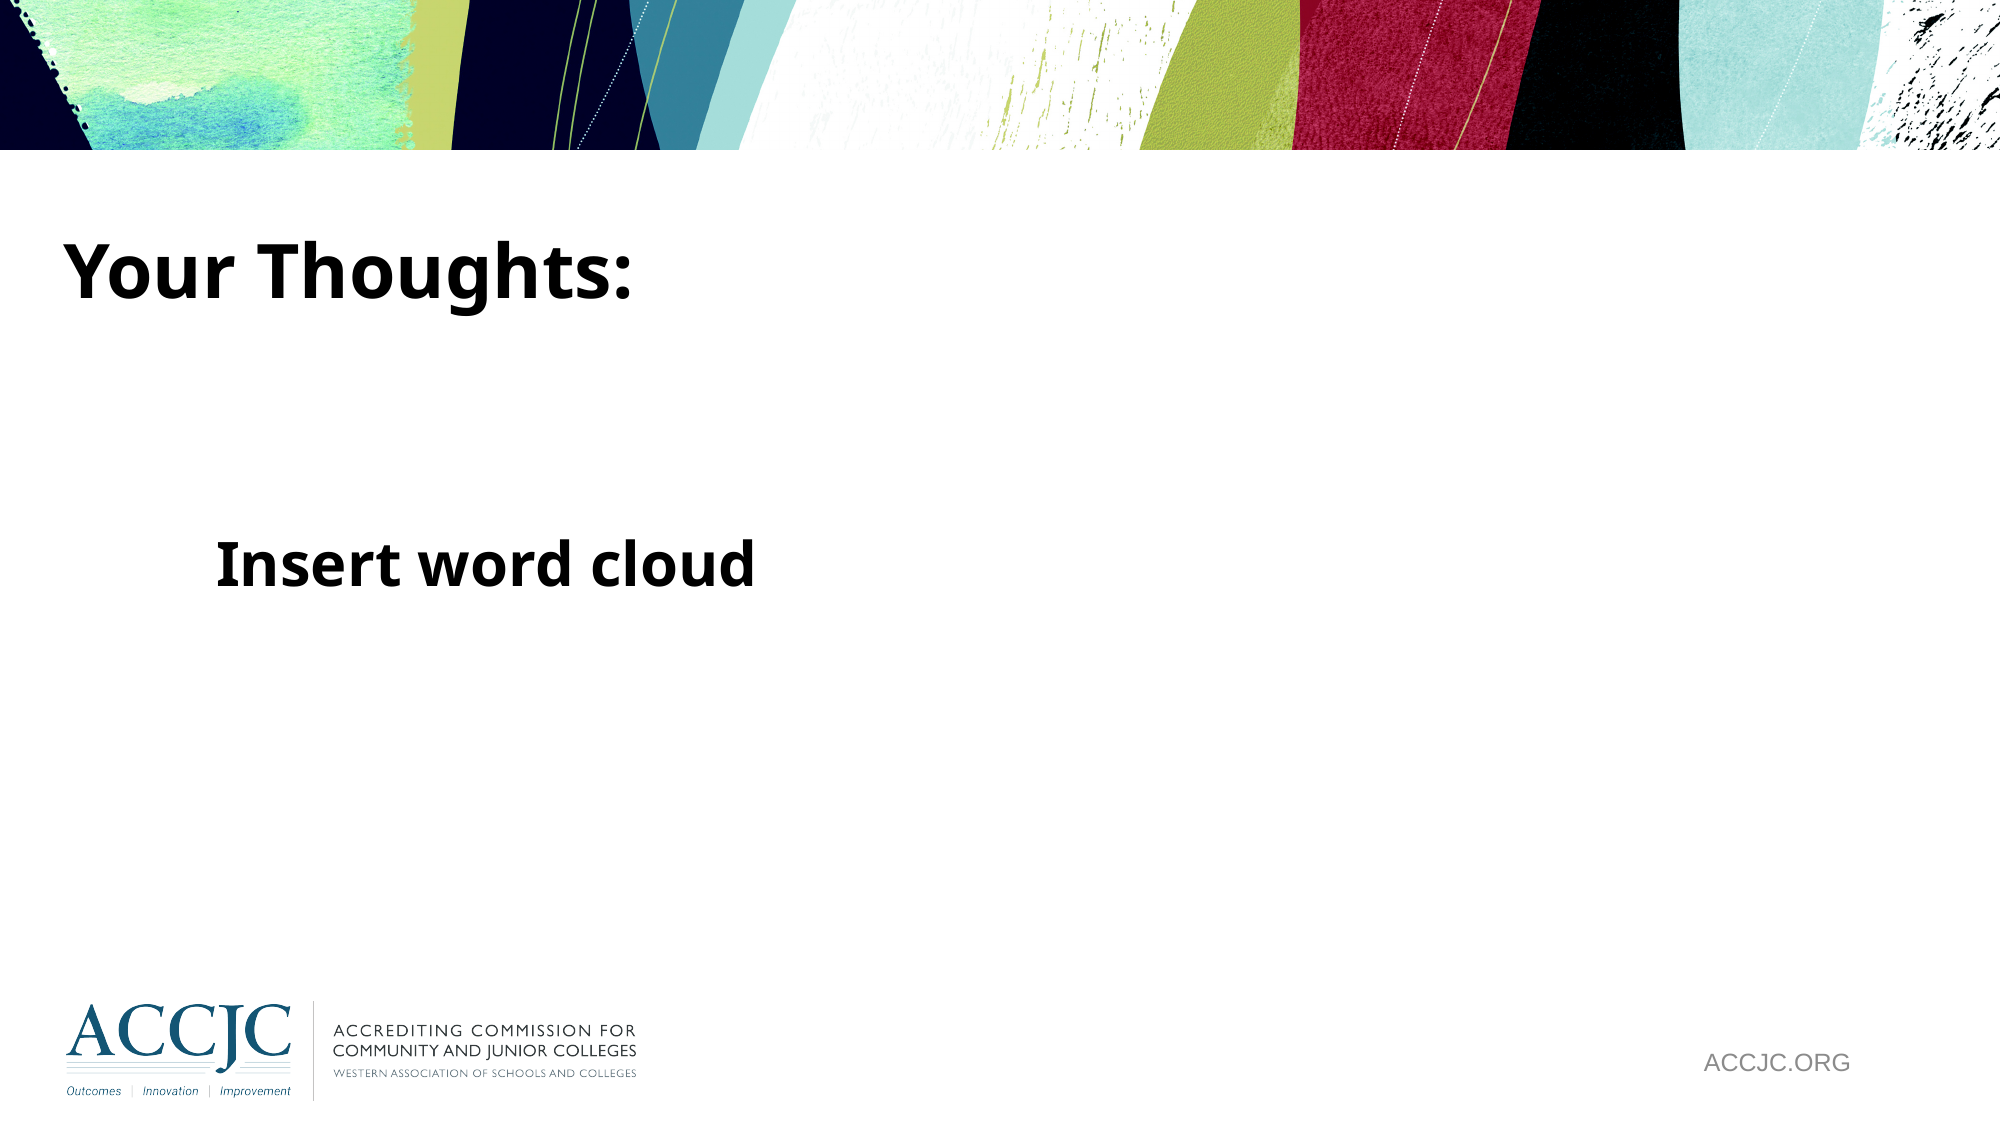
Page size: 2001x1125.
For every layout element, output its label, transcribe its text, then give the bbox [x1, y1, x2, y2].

title Your Thoughts: [47, 224, 650, 323]
picture [0, 0, 2000, 150]
text_box Insert word cloud [185, 517, 789, 616]
picture [66, 1001, 636, 1101]
